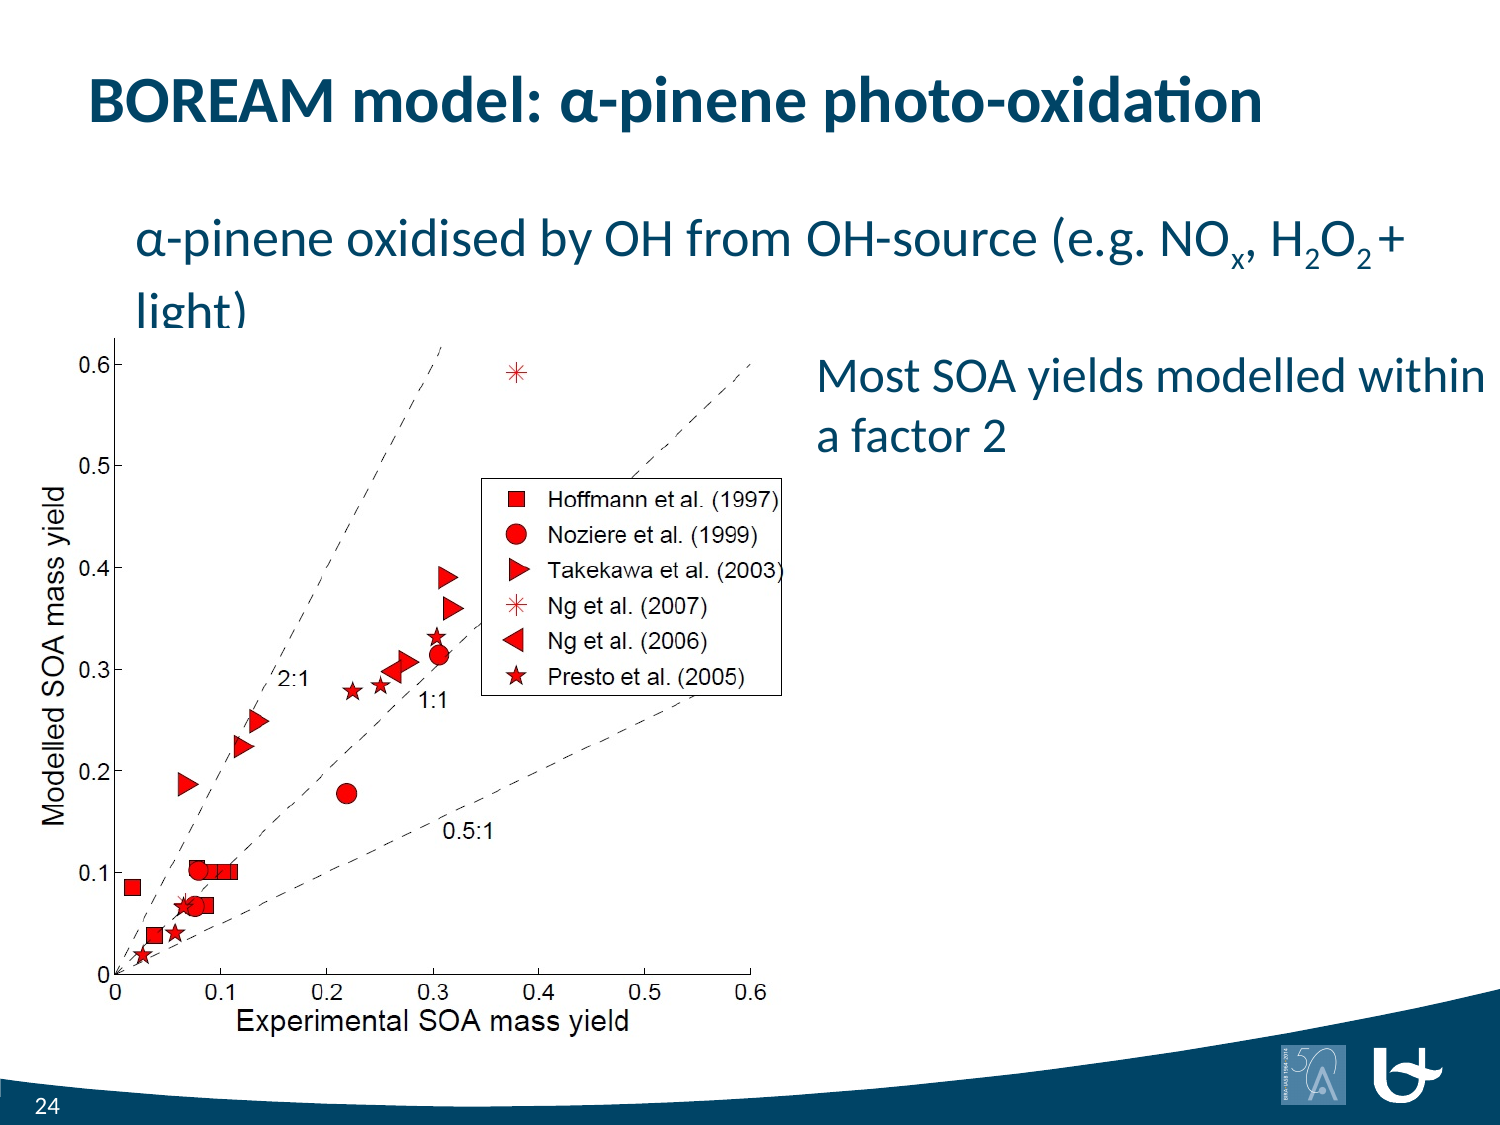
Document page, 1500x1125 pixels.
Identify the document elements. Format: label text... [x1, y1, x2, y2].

picture [25, 328, 795, 1044]
title BOREAM model: α-pinene photo-oxidation [88, 19, 1412, 173]
slide_number 24 [0, 1083, 75, 1125]
list Most SOA yields modelled within a factor 2 [816, 196, 1500, 1044]
text_box α-pinene oxidised by OH from OH-source (e.g. NOx, H2O2 + light) [135, 196, 1459, 1000]
picture [1282, 1046, 1345, 1104]
